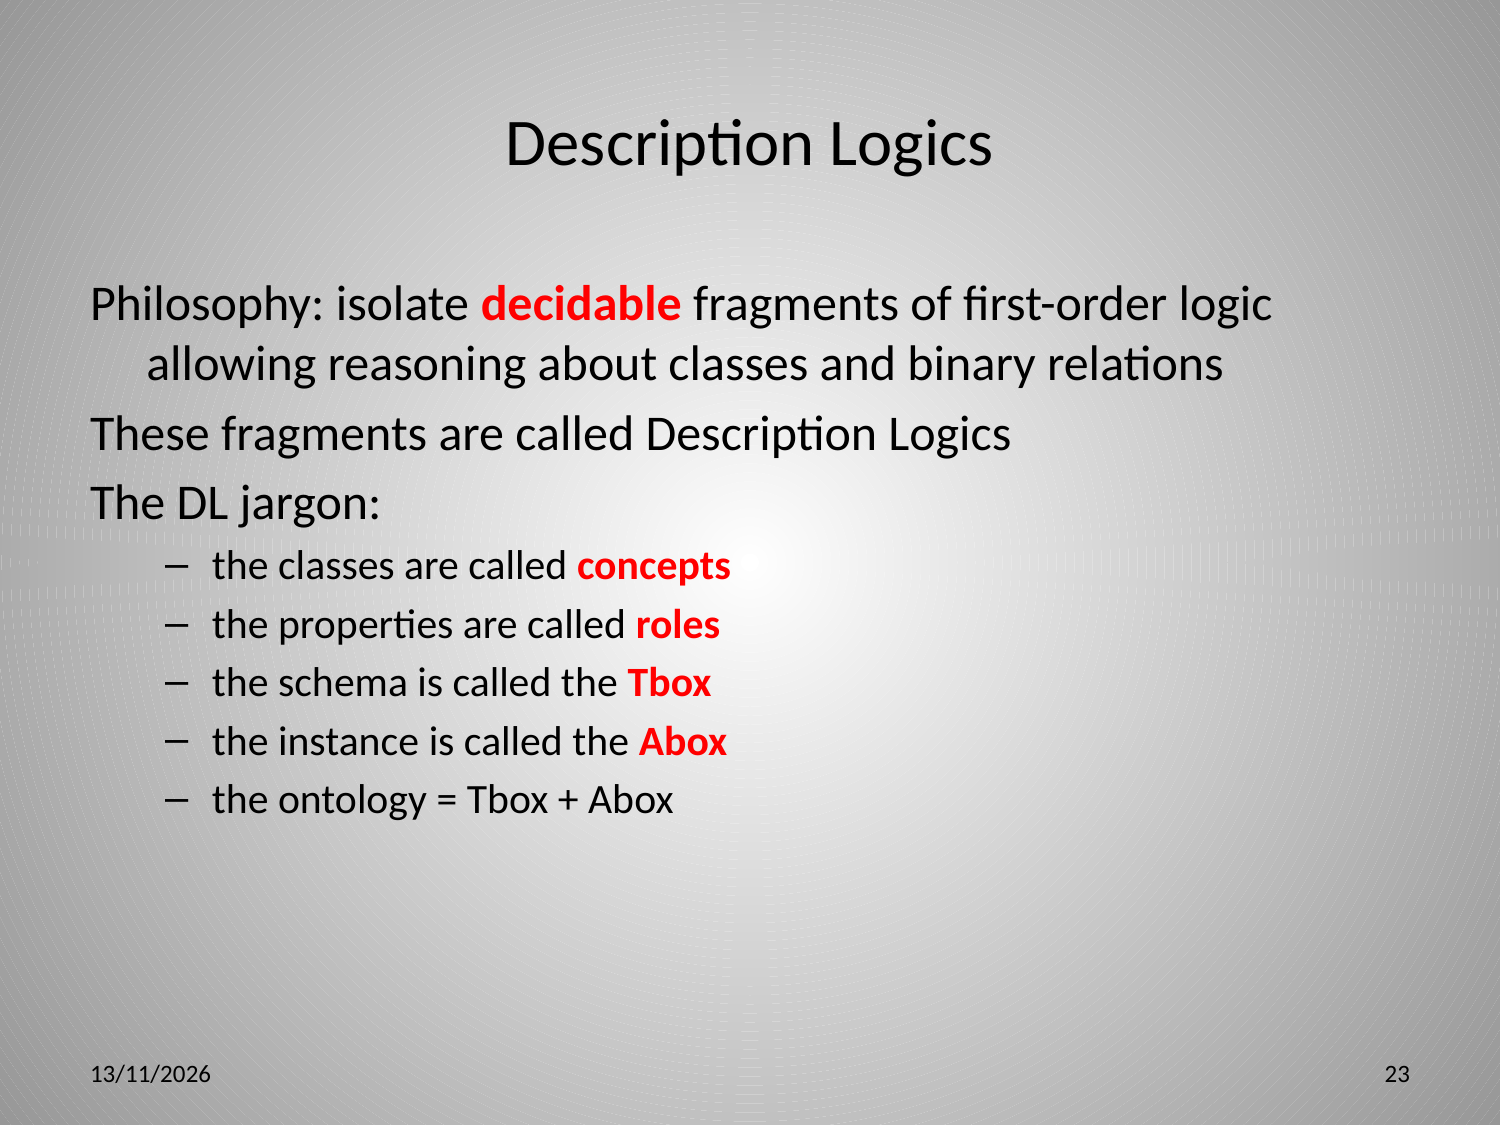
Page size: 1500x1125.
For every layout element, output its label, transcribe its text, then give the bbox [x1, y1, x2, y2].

slide_number 23 [1074, 1042, 1425, 1103]
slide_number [75, 1042, 425, 1103]
title Description Logics [75, 45, 1425, 233]
list Philosophy: isolate decidable fragments of first-order logic allowing reasoning about classes and binary relations These fragments are called Description Logics The DL jargon: the classes are called concepts the properties are called roles the schema is called the Tbox the instance is called the Abox the ontology = Tbox + Abox [75, 262, 1425, 1005]
